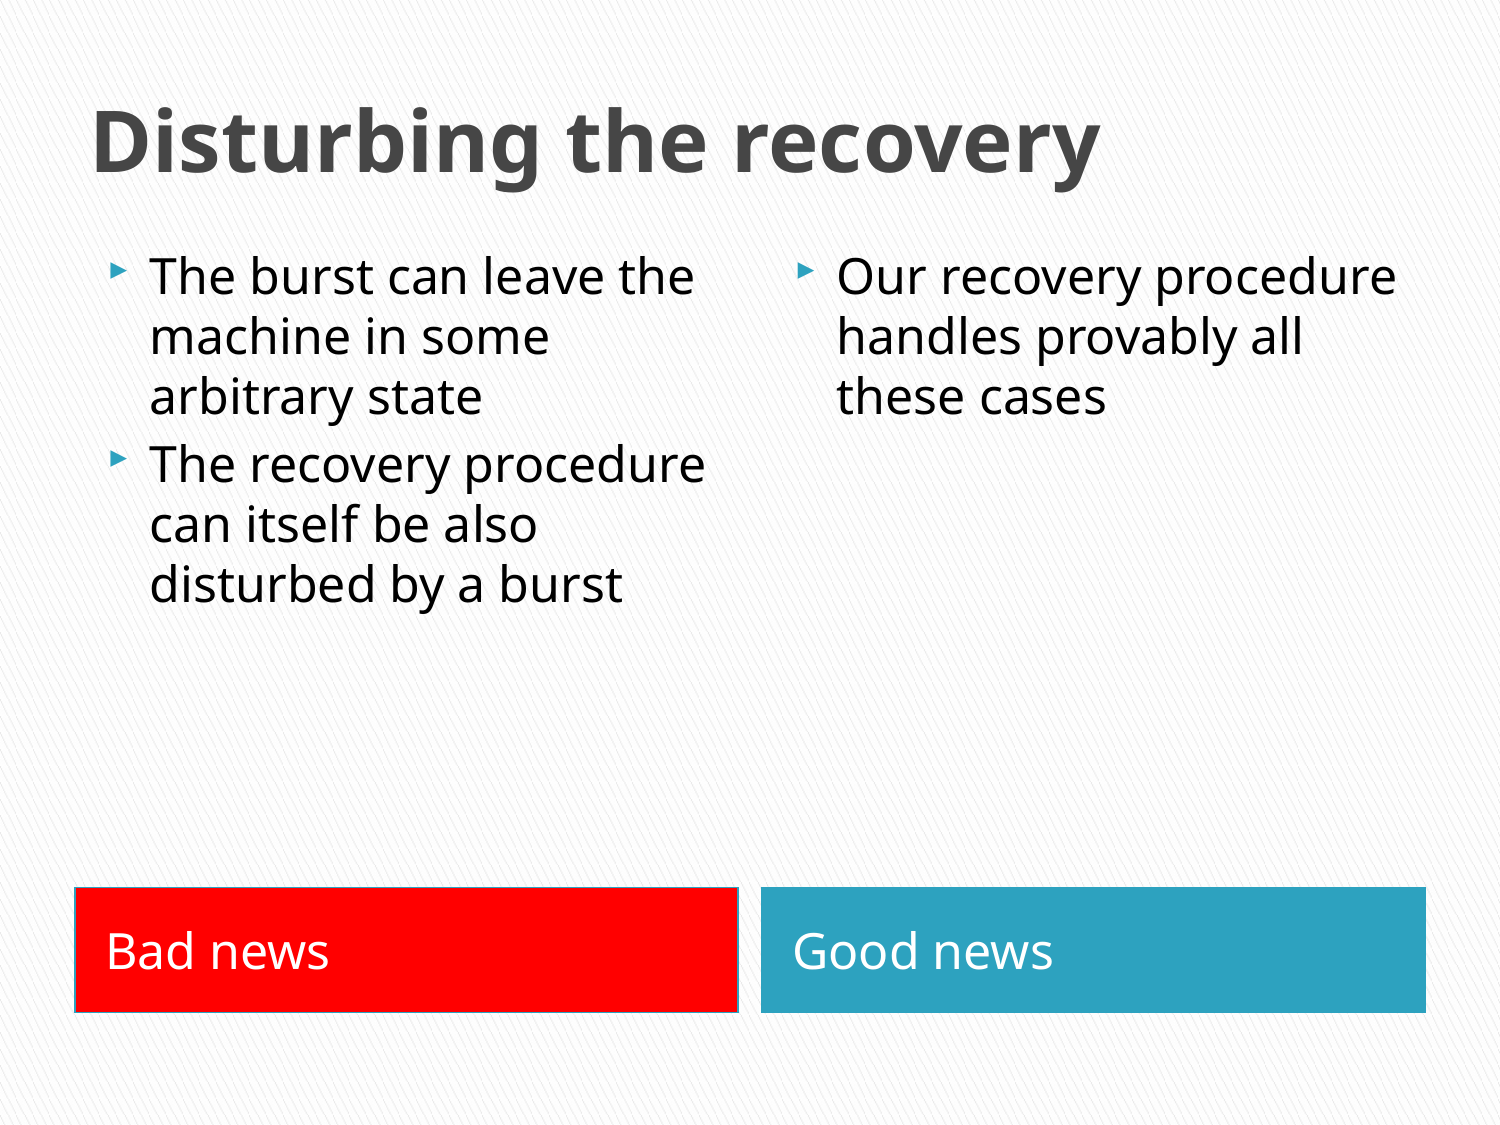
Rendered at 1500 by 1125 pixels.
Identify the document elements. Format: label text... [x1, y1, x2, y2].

title Disturbing the recovery [75, 44, 1425, 233]
list Bad news [74, 887, 739, 1013]
list The burst can leave the machine in some arbitrary state The recovery procedure can itself be also disturbed by a burst [75, 236, 738, 884]
list Our recovery procedure handles provably all these cases [761, 236, 1425, 884]
list Good news [761, 887, 1426, 1013]
